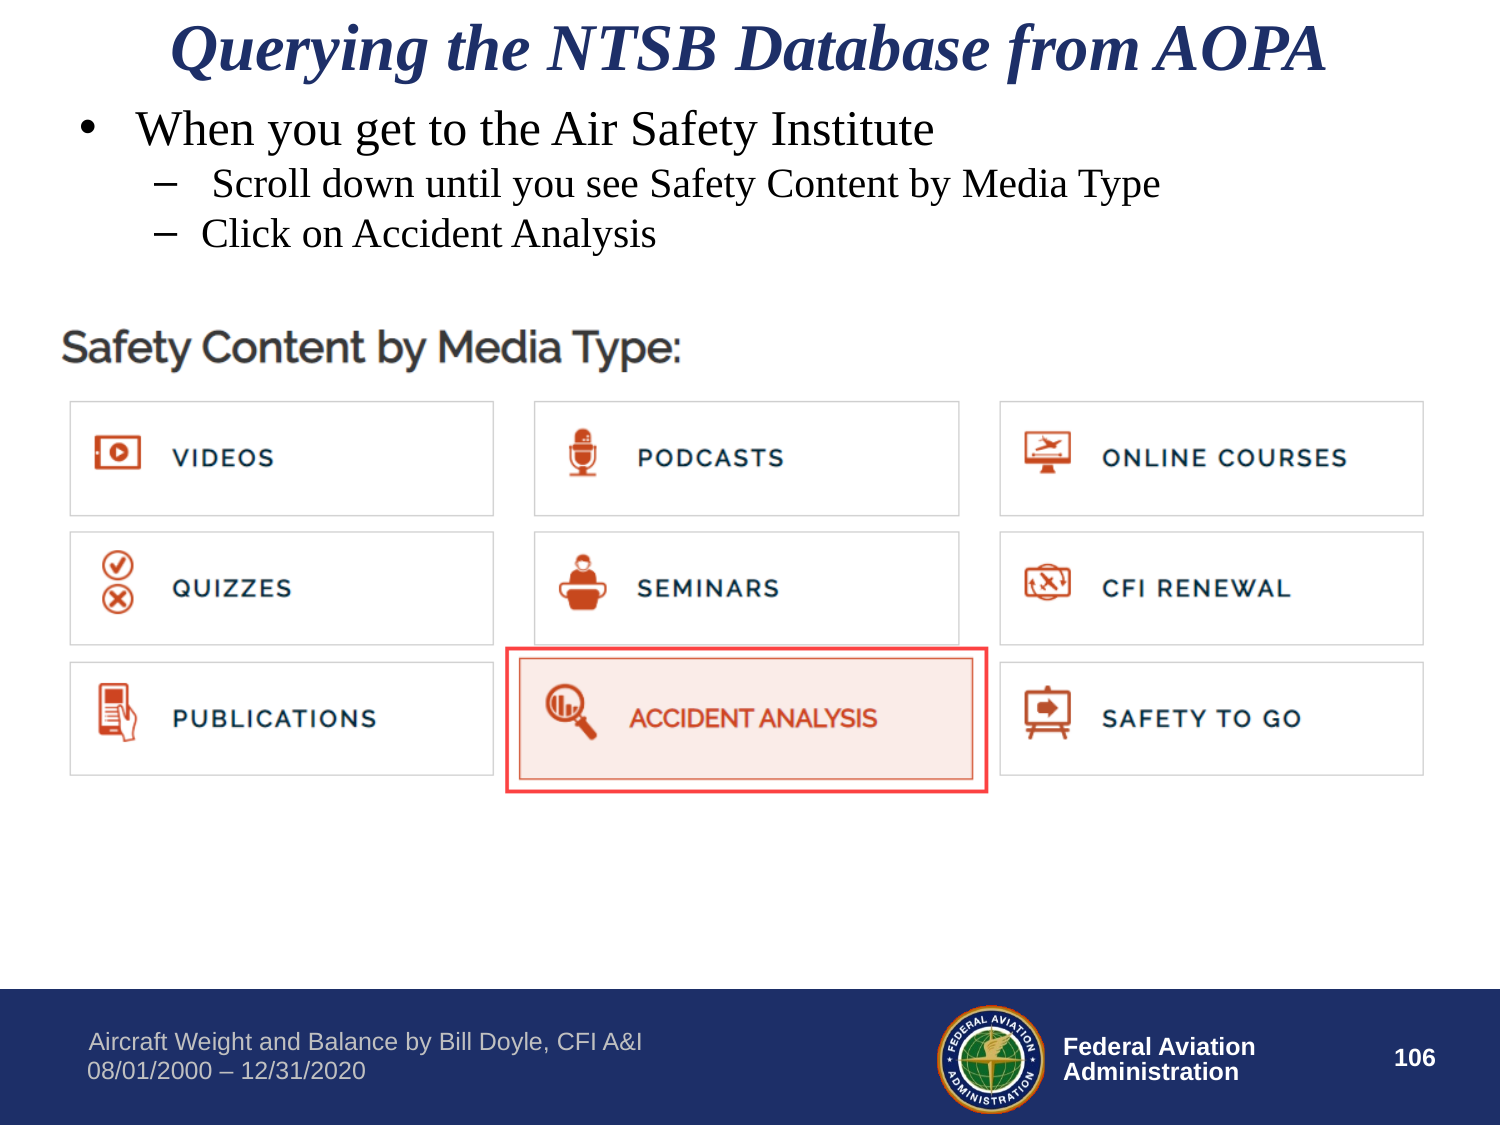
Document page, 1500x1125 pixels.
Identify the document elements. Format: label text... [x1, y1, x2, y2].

title Querying the NTSB Database from AOPA [0, 0, 1500, 88]
picture [936, 1004, 1045, 1114]
text_box When you get to the Air Safety Institute Scroll down until you see Safety Content by Media Type Click on Accident Analysis [64, 88, 1470, 264]
picture [51, 282, 1449, 801]
